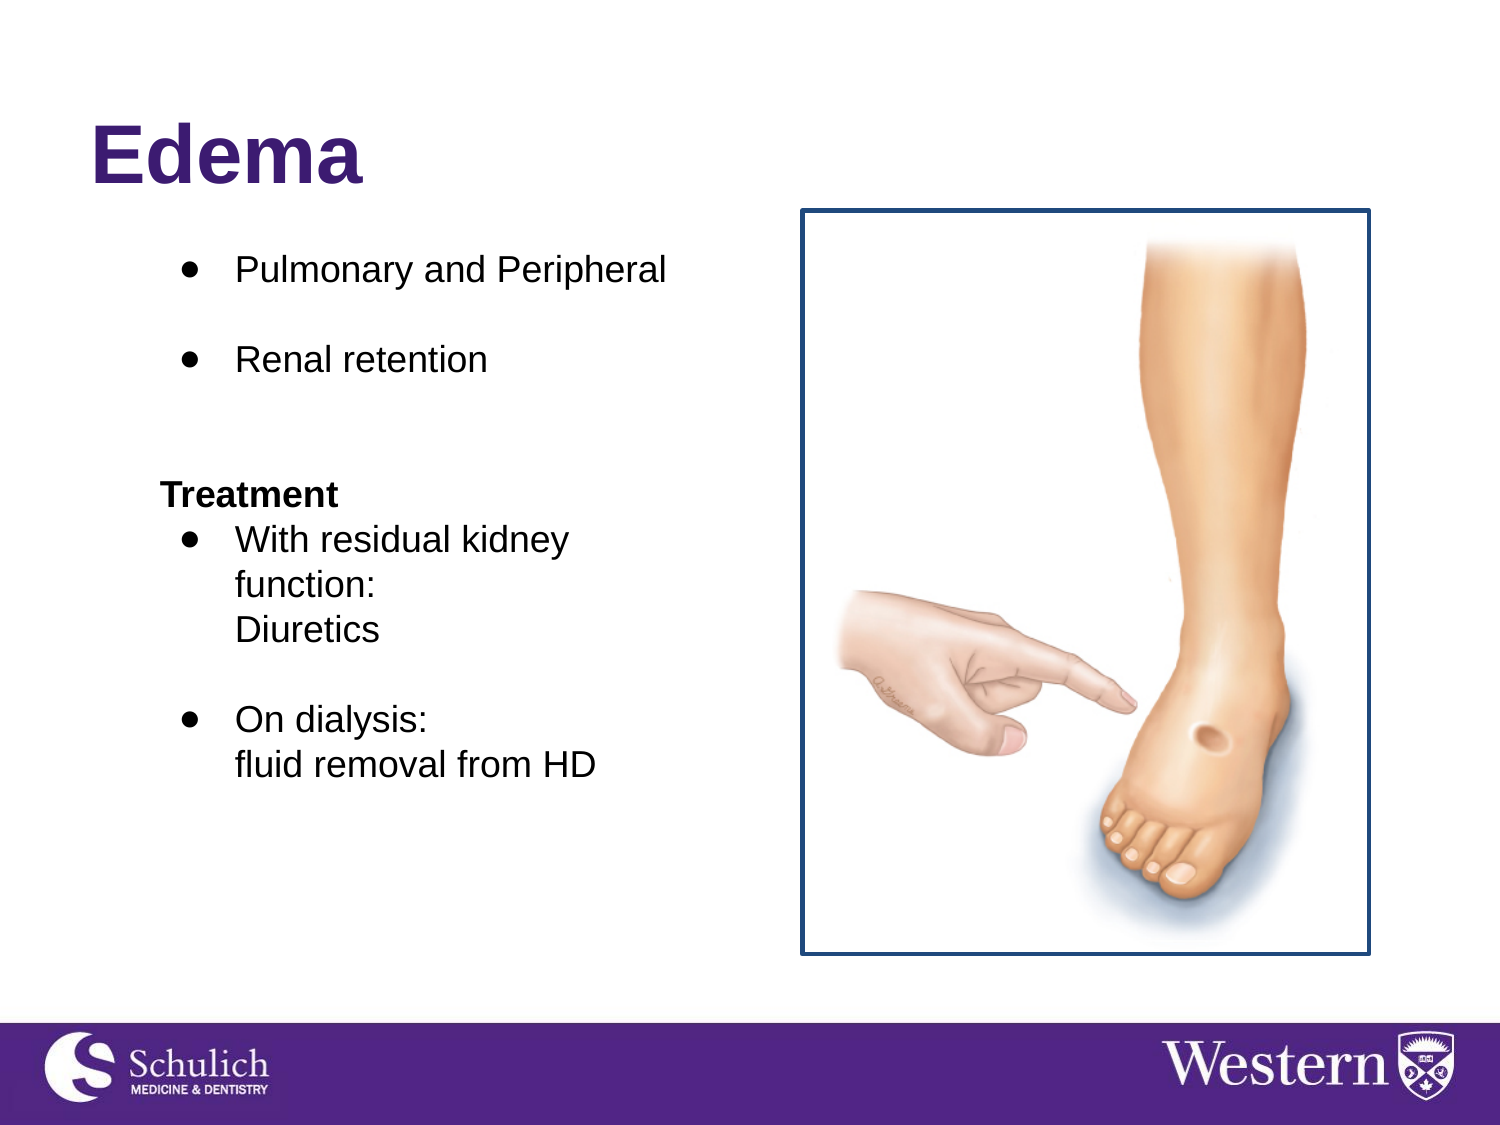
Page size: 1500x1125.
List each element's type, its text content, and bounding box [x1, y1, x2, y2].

title Edema [75, 56, 1425, 244]
picture [0, 0, 1500, 1125]
text_box Pulmonary and Peripheral Renal retention Treatment With residual kidney function: Diuretics On dialysis: fluid removal from HD [144, 229, 690, 935]
